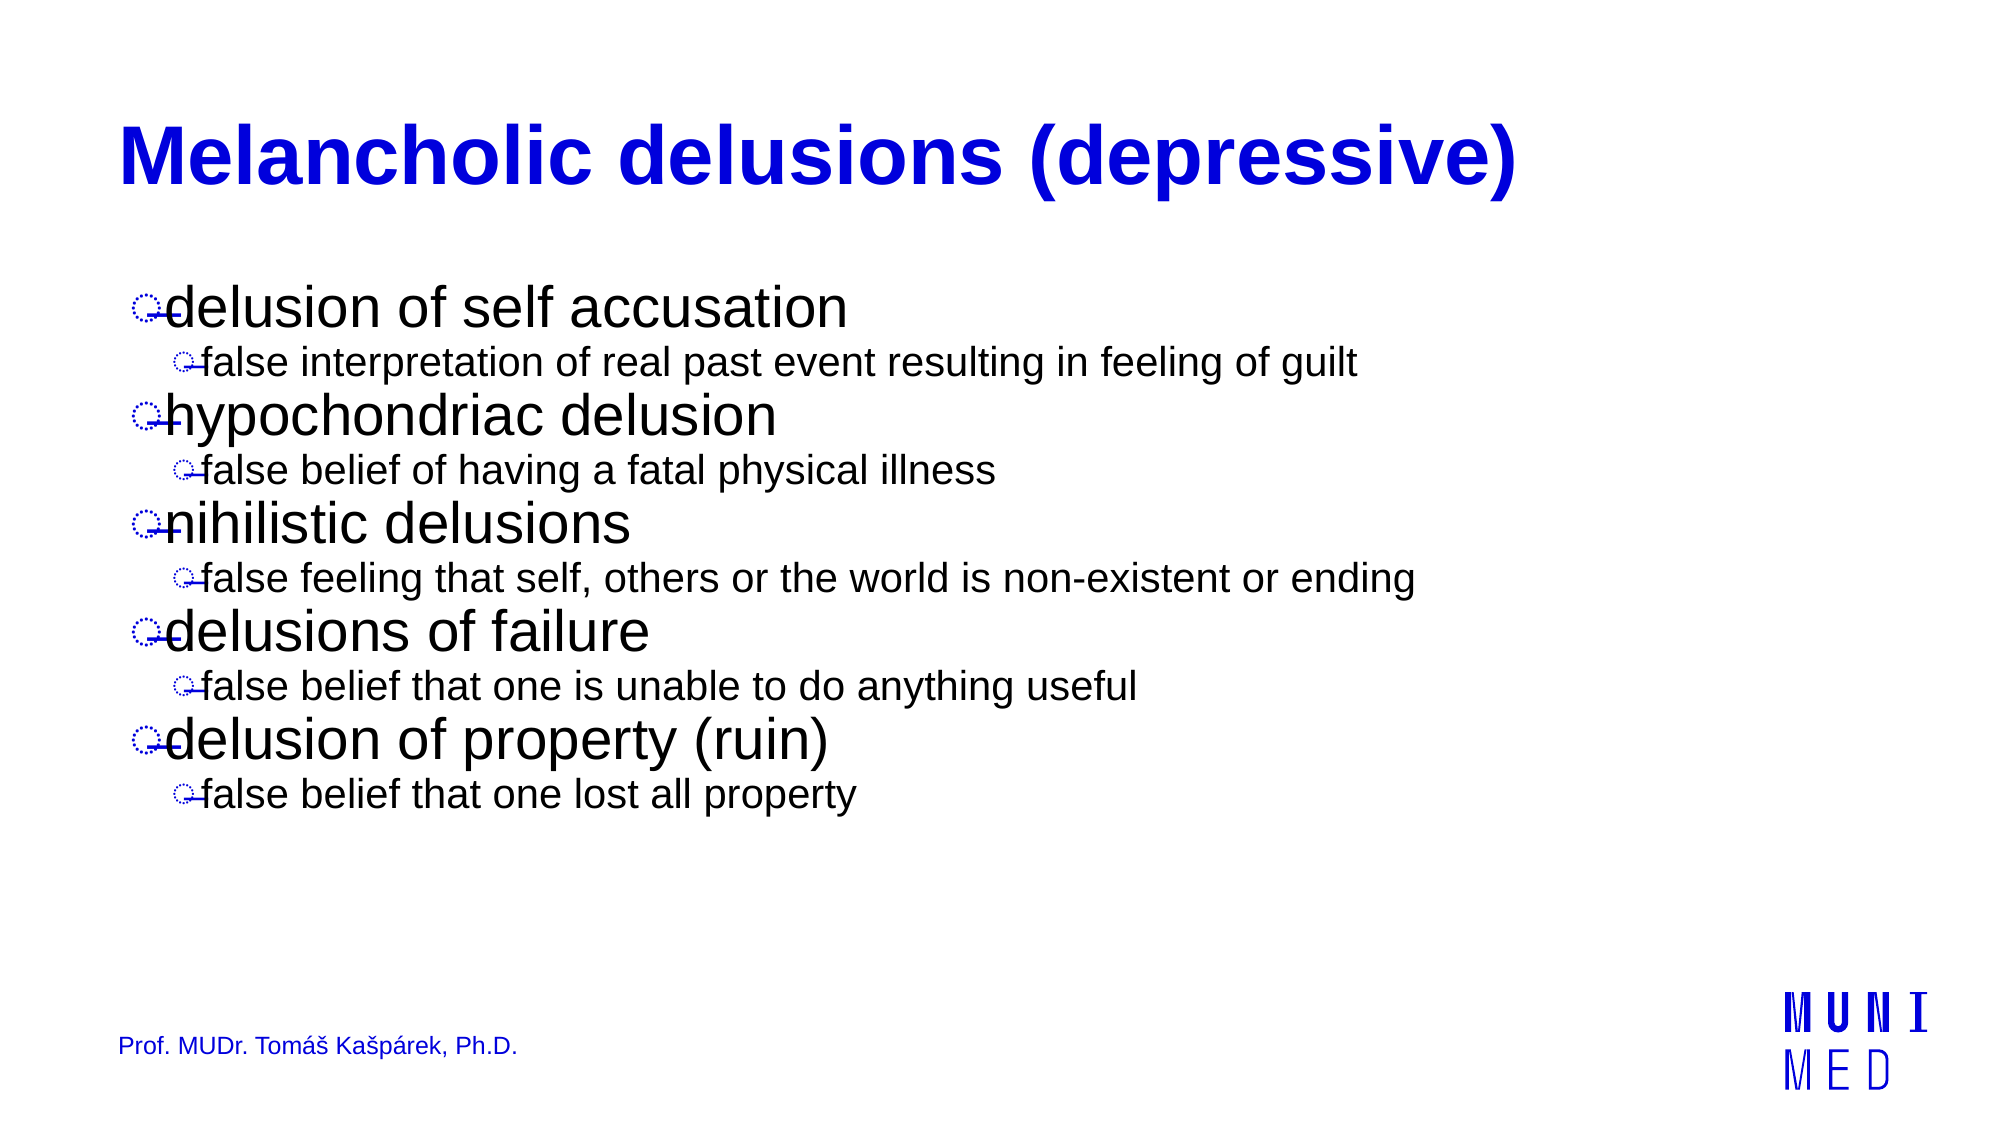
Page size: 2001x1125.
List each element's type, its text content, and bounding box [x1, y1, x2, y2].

title Melancholic delusions (depressive) [118, 118, 1883, 193]
footer Prof. MUDr. Tomáš Kašpárek, Ph.D. [118, 1023, 1418, 1066]
list delusion of self accusation false interpretation of real past event resulting in feeling of guilt hypochondriac delusion false belief of having a fatal physical illness nihilistic delusions false feeling that self, others or the world is non-existent or ending delusions of failure false belief that one is unable to do anything useful delusion of property (ruin) false belief that one lost all property [118, 277, 1883, 957]
